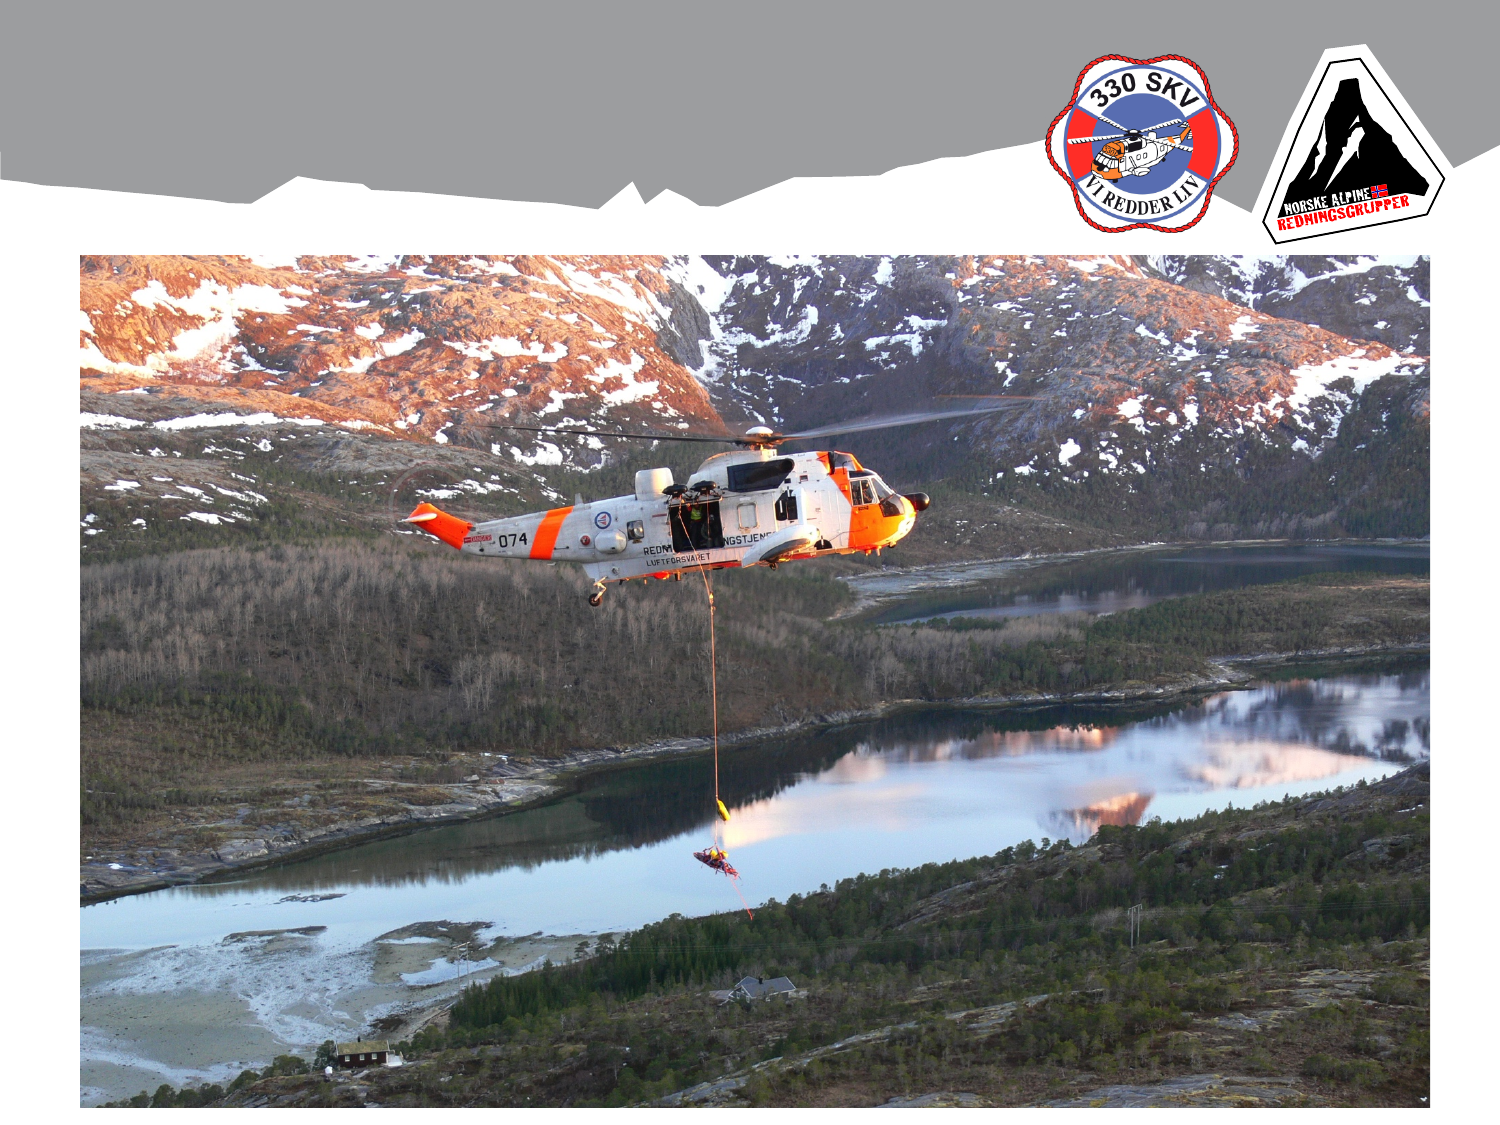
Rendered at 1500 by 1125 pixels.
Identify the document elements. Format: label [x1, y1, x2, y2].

picture [1045, 54, 1239, 233]
list [79, 136, 1431, 1108]
